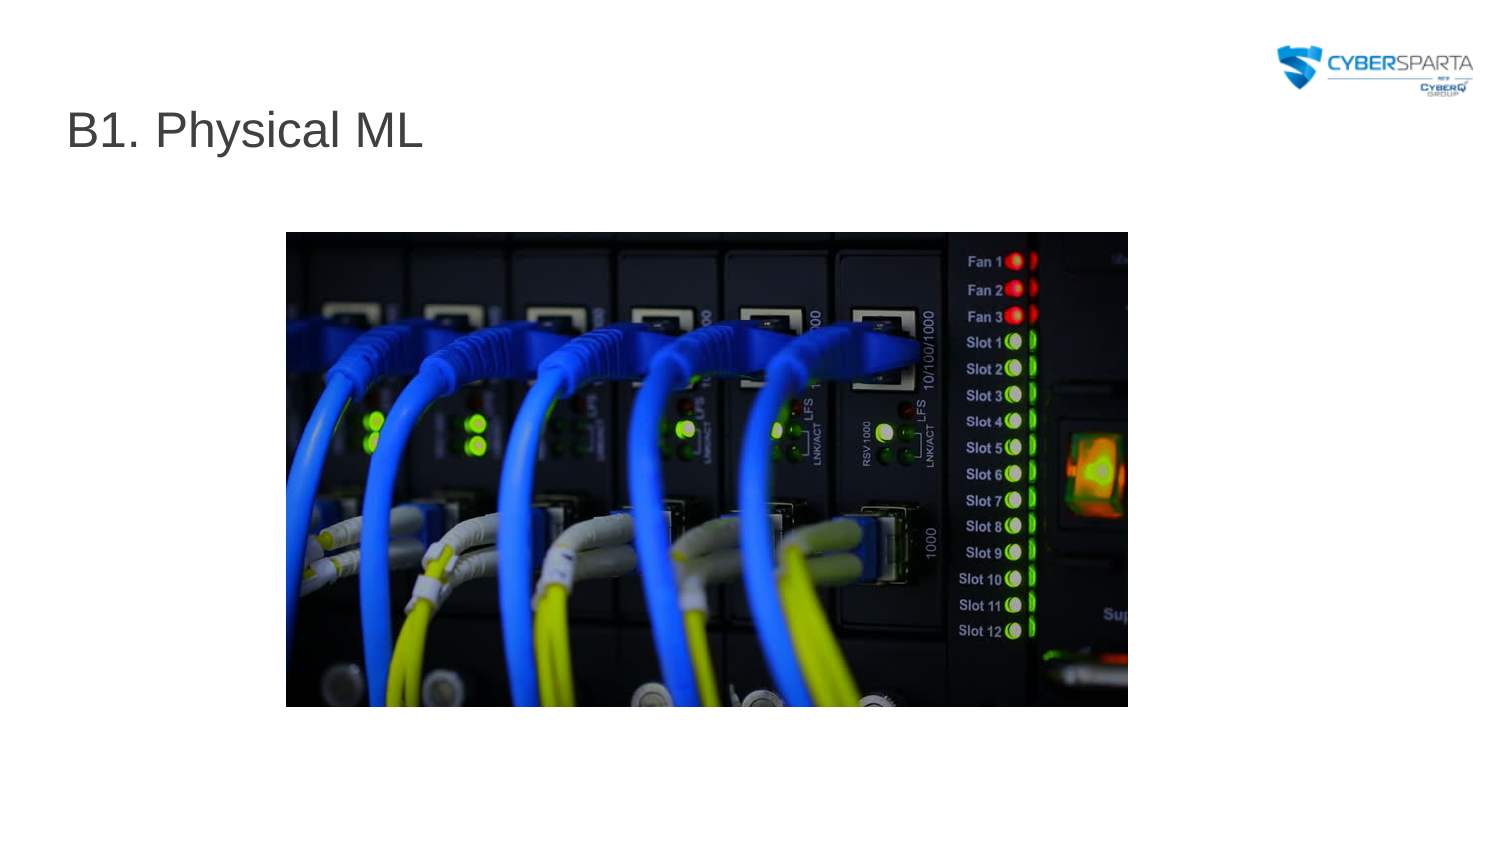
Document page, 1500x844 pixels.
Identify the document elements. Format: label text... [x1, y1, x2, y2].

title B1. Physical ML [51, 72, 1449, 167]
picture [285, 232, 1128, 707]
picture [1252, 0, 1500, 139]
